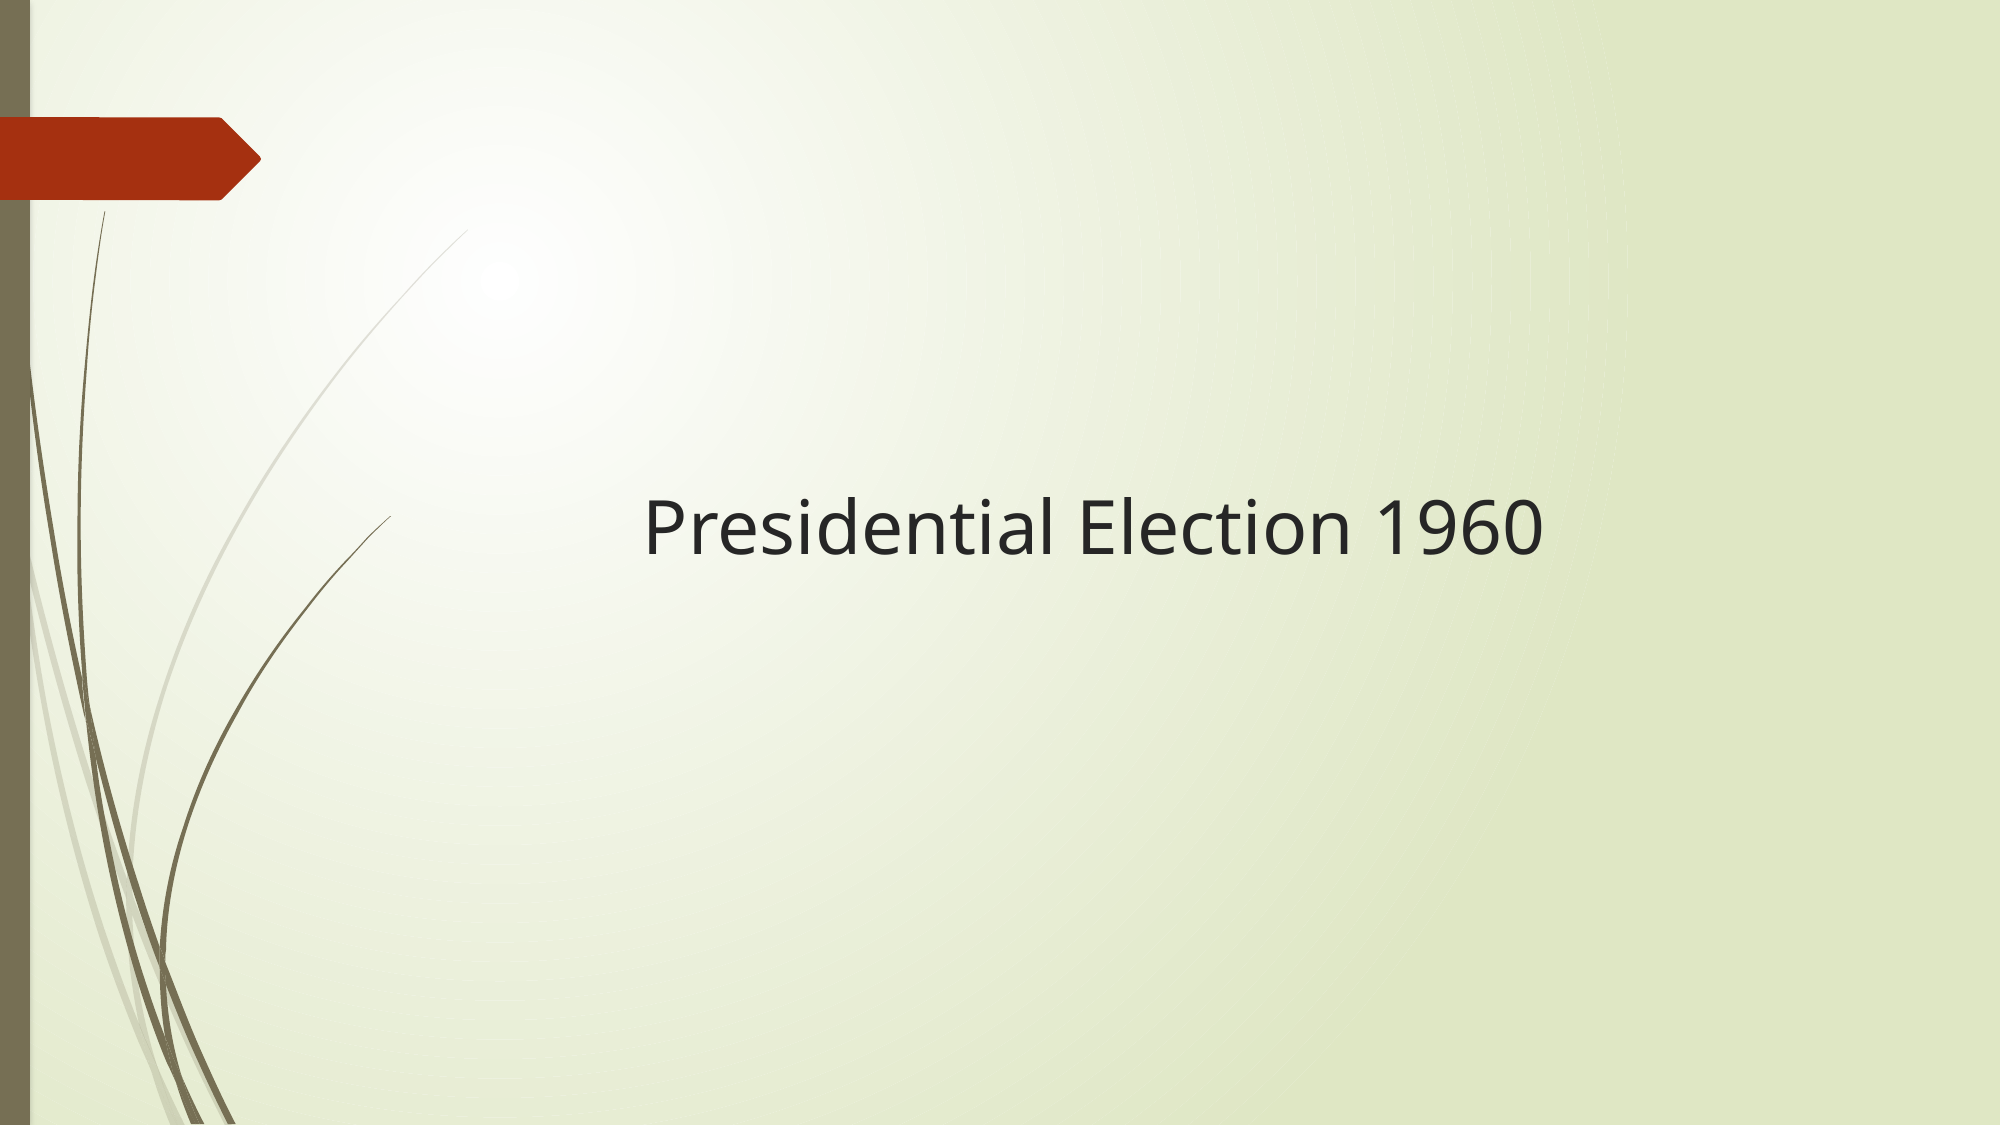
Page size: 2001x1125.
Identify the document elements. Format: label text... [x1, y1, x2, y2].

title Presidential Election 1960 [363, 471, 1826, 682]
